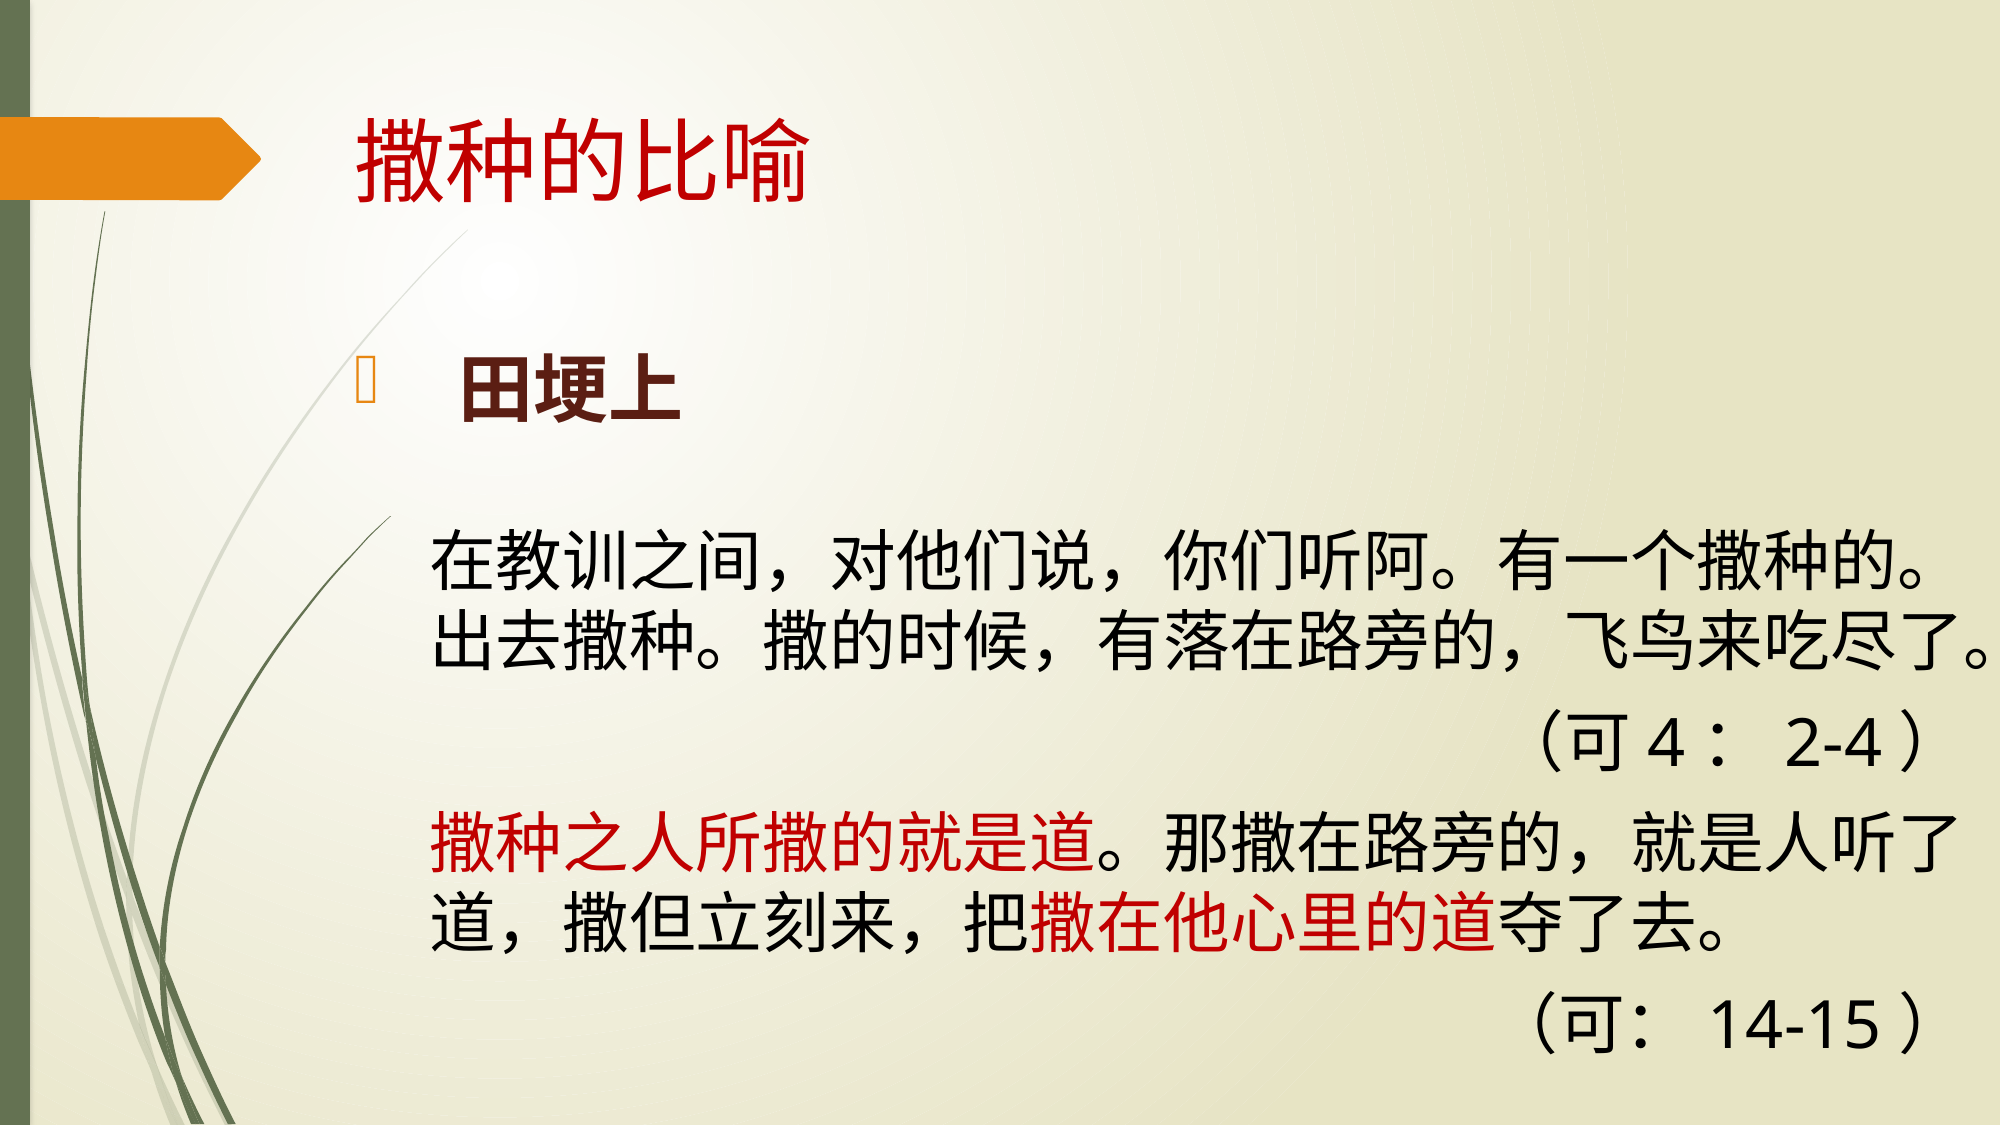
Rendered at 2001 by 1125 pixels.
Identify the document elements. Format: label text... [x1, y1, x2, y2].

list 田埂上 在教训之间，对他们说，你们听阿。有一个撒种的。出去撒种。撒的时候，有落在路旁的，飞鸟来吃尽了。 （可4：2-4） 撒种之人所撒的就是道。那撒在路旁的，就是人听了道，撒但立刻来，把撒在他心里的道夺了去。 （可：14-15） [339, 334, 1980, 1125]
title 撒种的比喻 [339, 95, 1888, 246]
